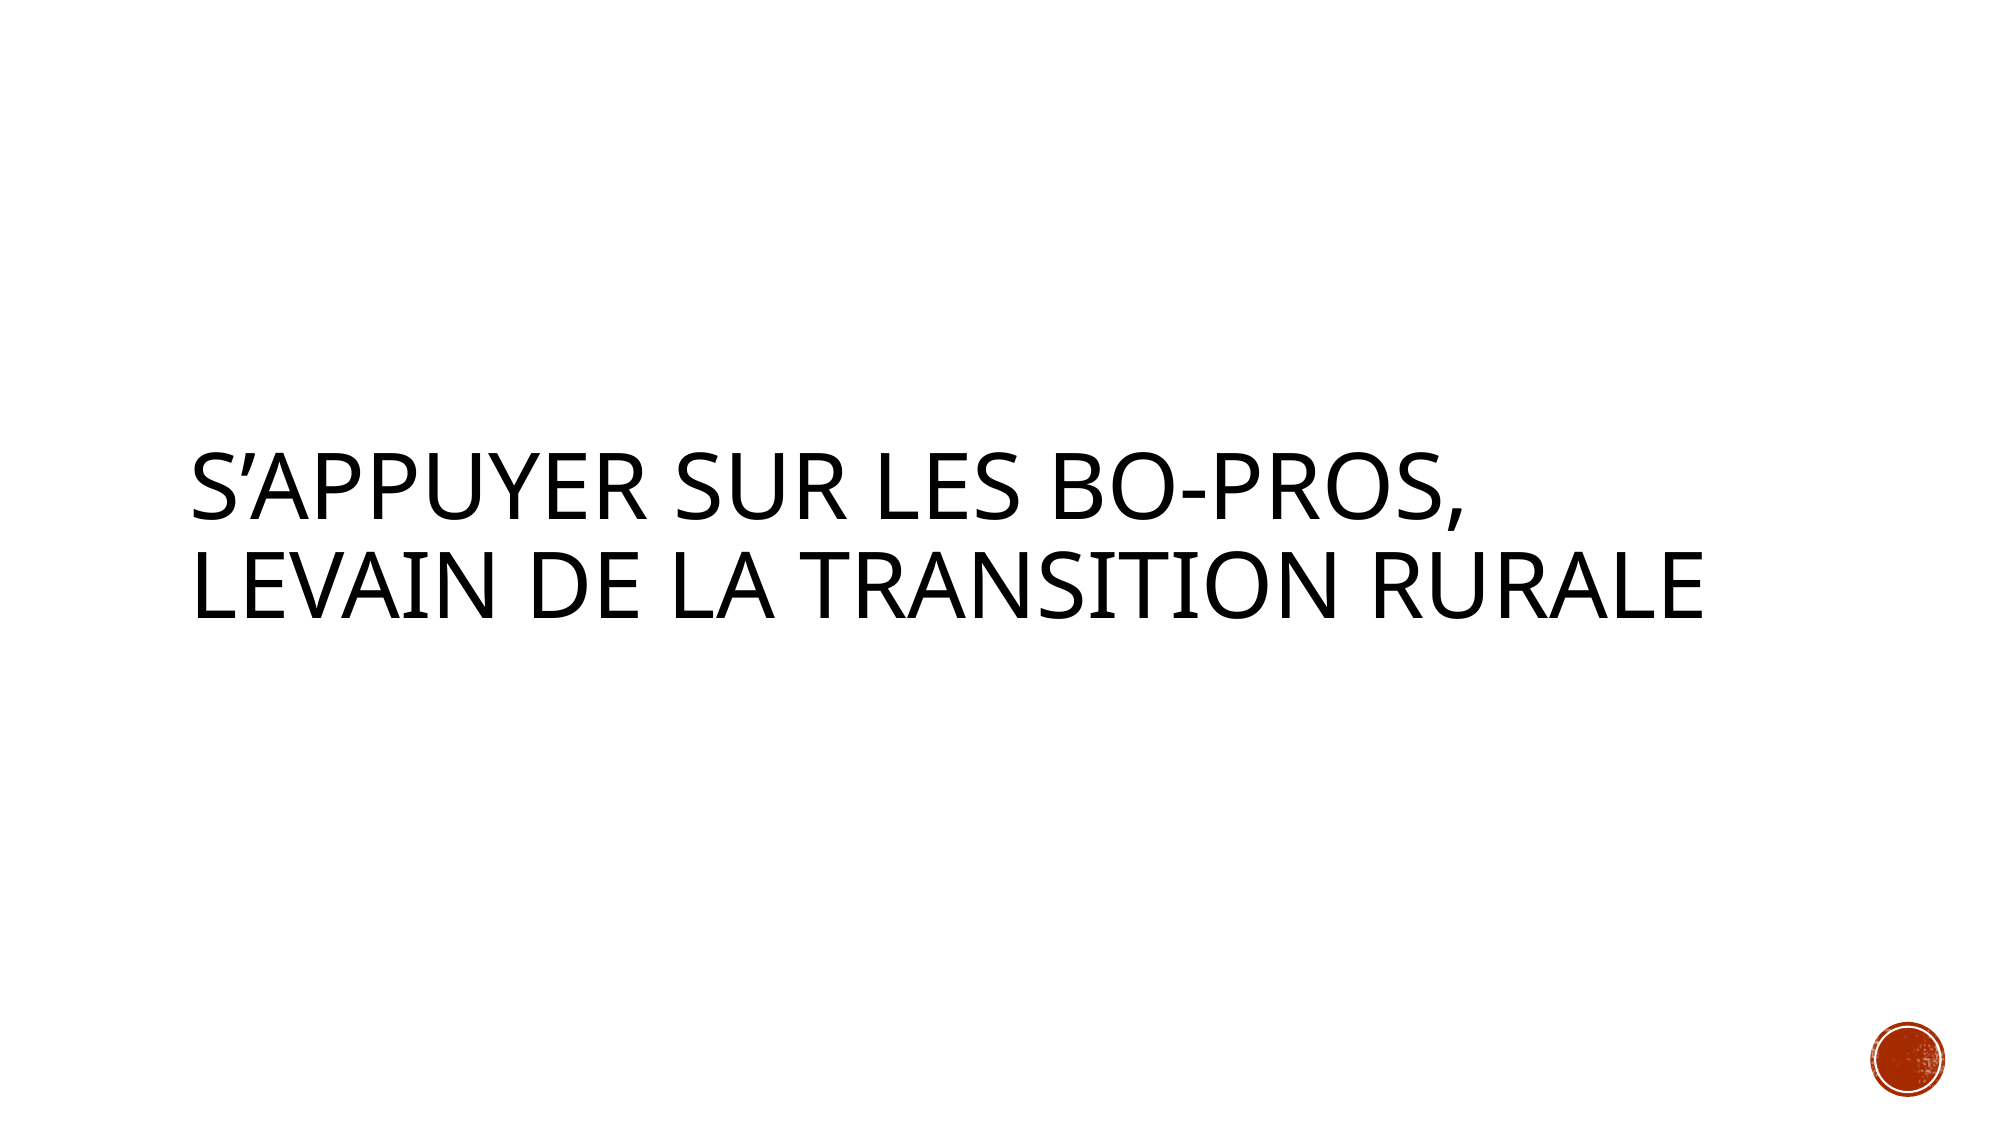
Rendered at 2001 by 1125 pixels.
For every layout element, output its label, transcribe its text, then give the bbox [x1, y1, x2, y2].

title S’appuyer sur les bo-pros, levain de la transition rurale [174, 407, 1825, 672]
